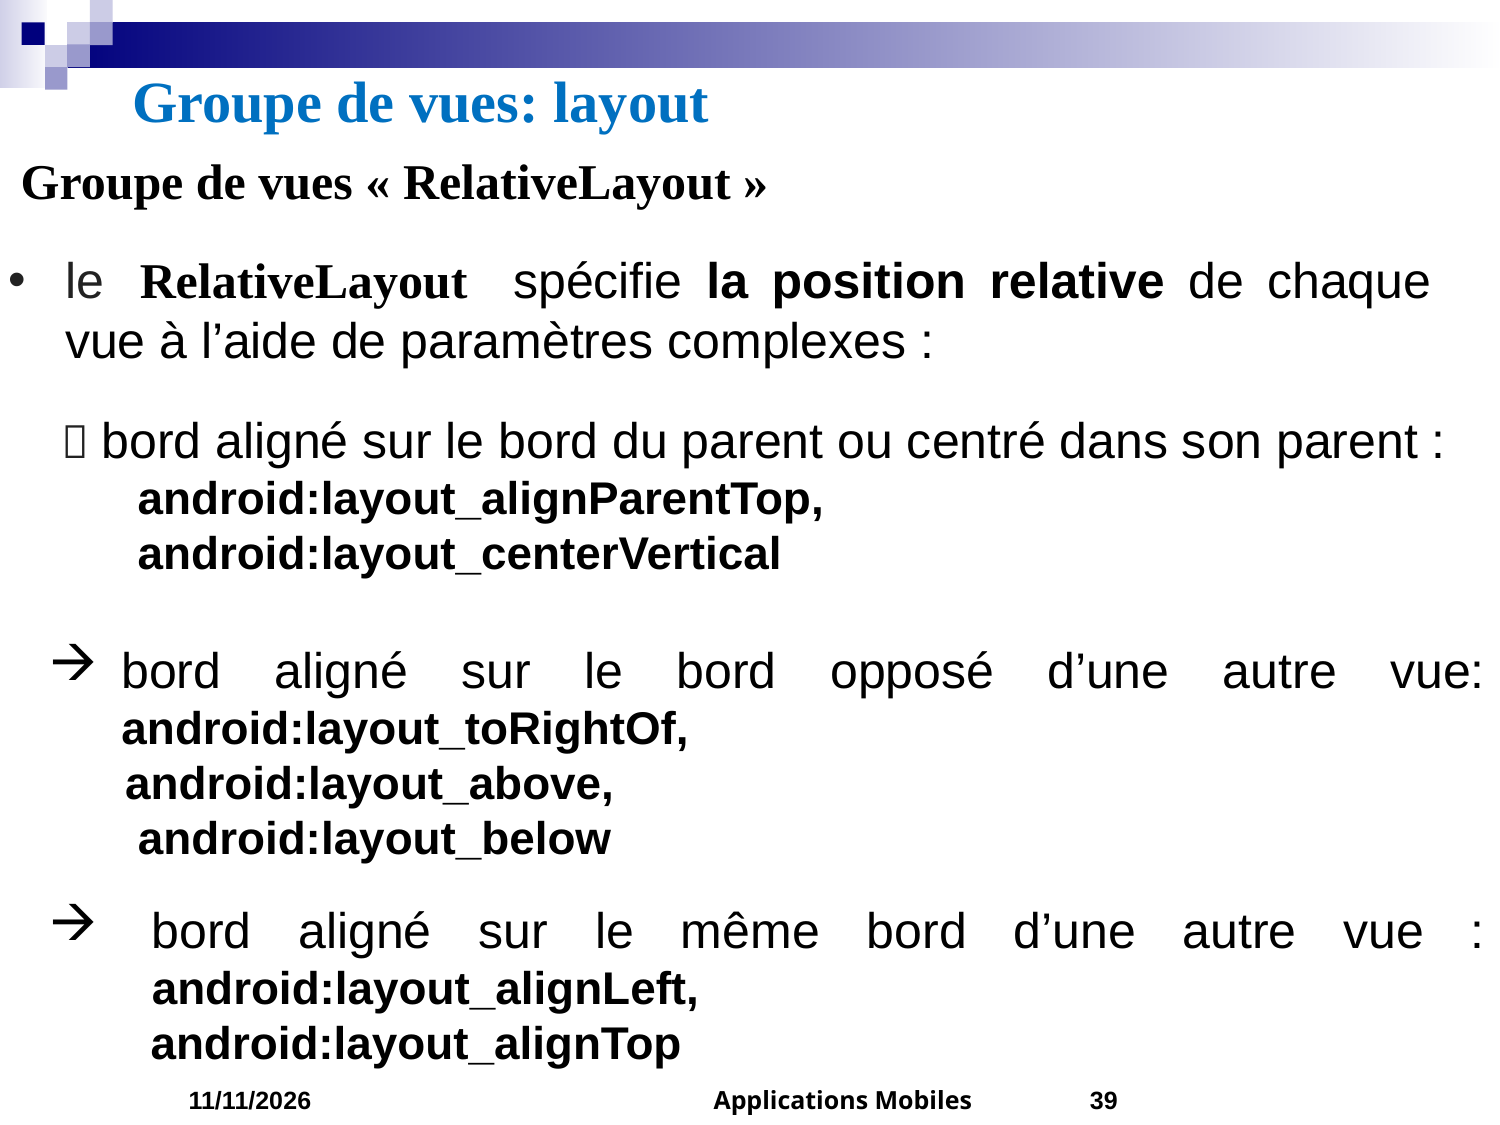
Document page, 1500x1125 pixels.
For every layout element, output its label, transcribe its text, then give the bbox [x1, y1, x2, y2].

footer Applications Mobiles [512, 1076, 988, 1123]
text_box le RelativeLayout spécifie la position relative de chaque vue à l’aide de paramètres complexes : [0, 241, 1447, 377]
title Groupe de vues: layout [116, 34, 1500, 165]
slide_number 39 [1074, 1076, 1426, 1123]
text_box Groupe de vues « RelativeLayout » [5, 142, 784, 218]
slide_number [74, 1076, 426, 1123]
text_box  bord aligné sur le bord du parent ou centré dans son parent : android:layout_alignParentTop, android:layout_centerVertical bord aligné sur le bord opposé d’une autre vue: android:layout_toRightOf, android:layout_above, android:layout_below bord aligné sur le même bord d’une autre vue : android:layout_alignLeft, android:layout_alignTop [33, 401, 1500, 1076]
